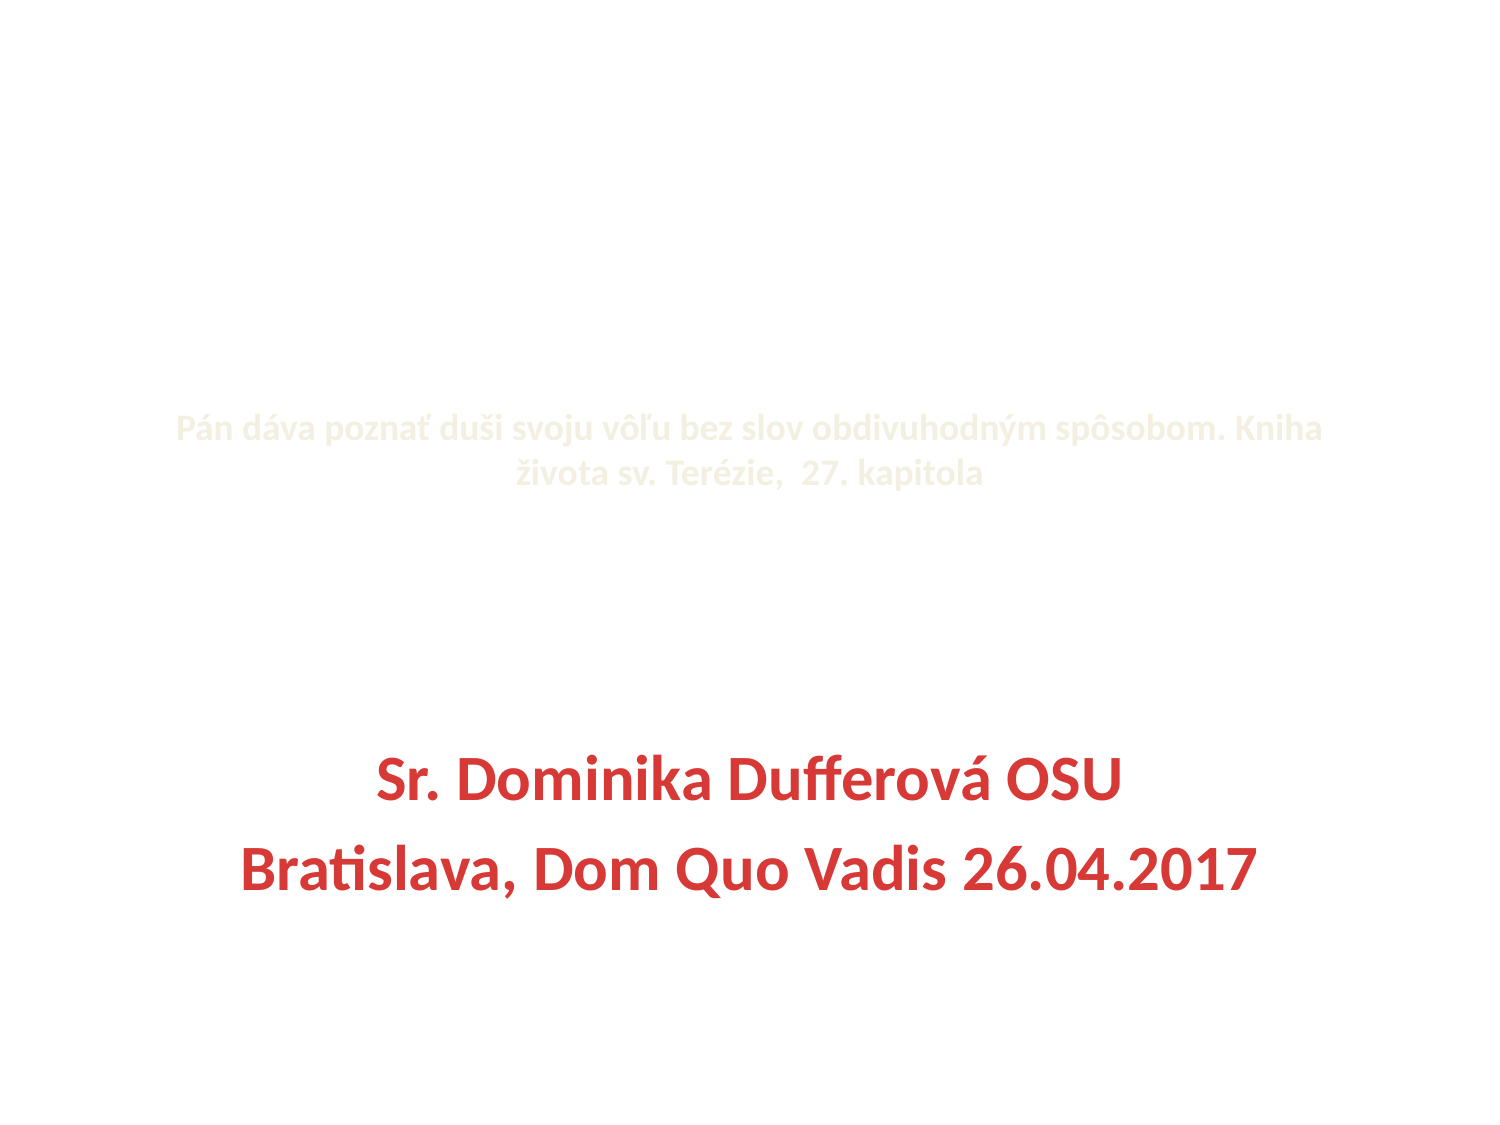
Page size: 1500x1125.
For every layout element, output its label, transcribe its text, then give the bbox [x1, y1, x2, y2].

title Pán dáva poznať duši svoju vôľu bez slov obdivuhodným spôsobom. Kniha života sv. Terézie, 27. kapitola [112, 349, 1388, 591]
subtitle Sr. Dominika Dufferová OSU Bratislava, Dom Quo Vadis 26.04.2017 [225, 637, 1275, 925]
